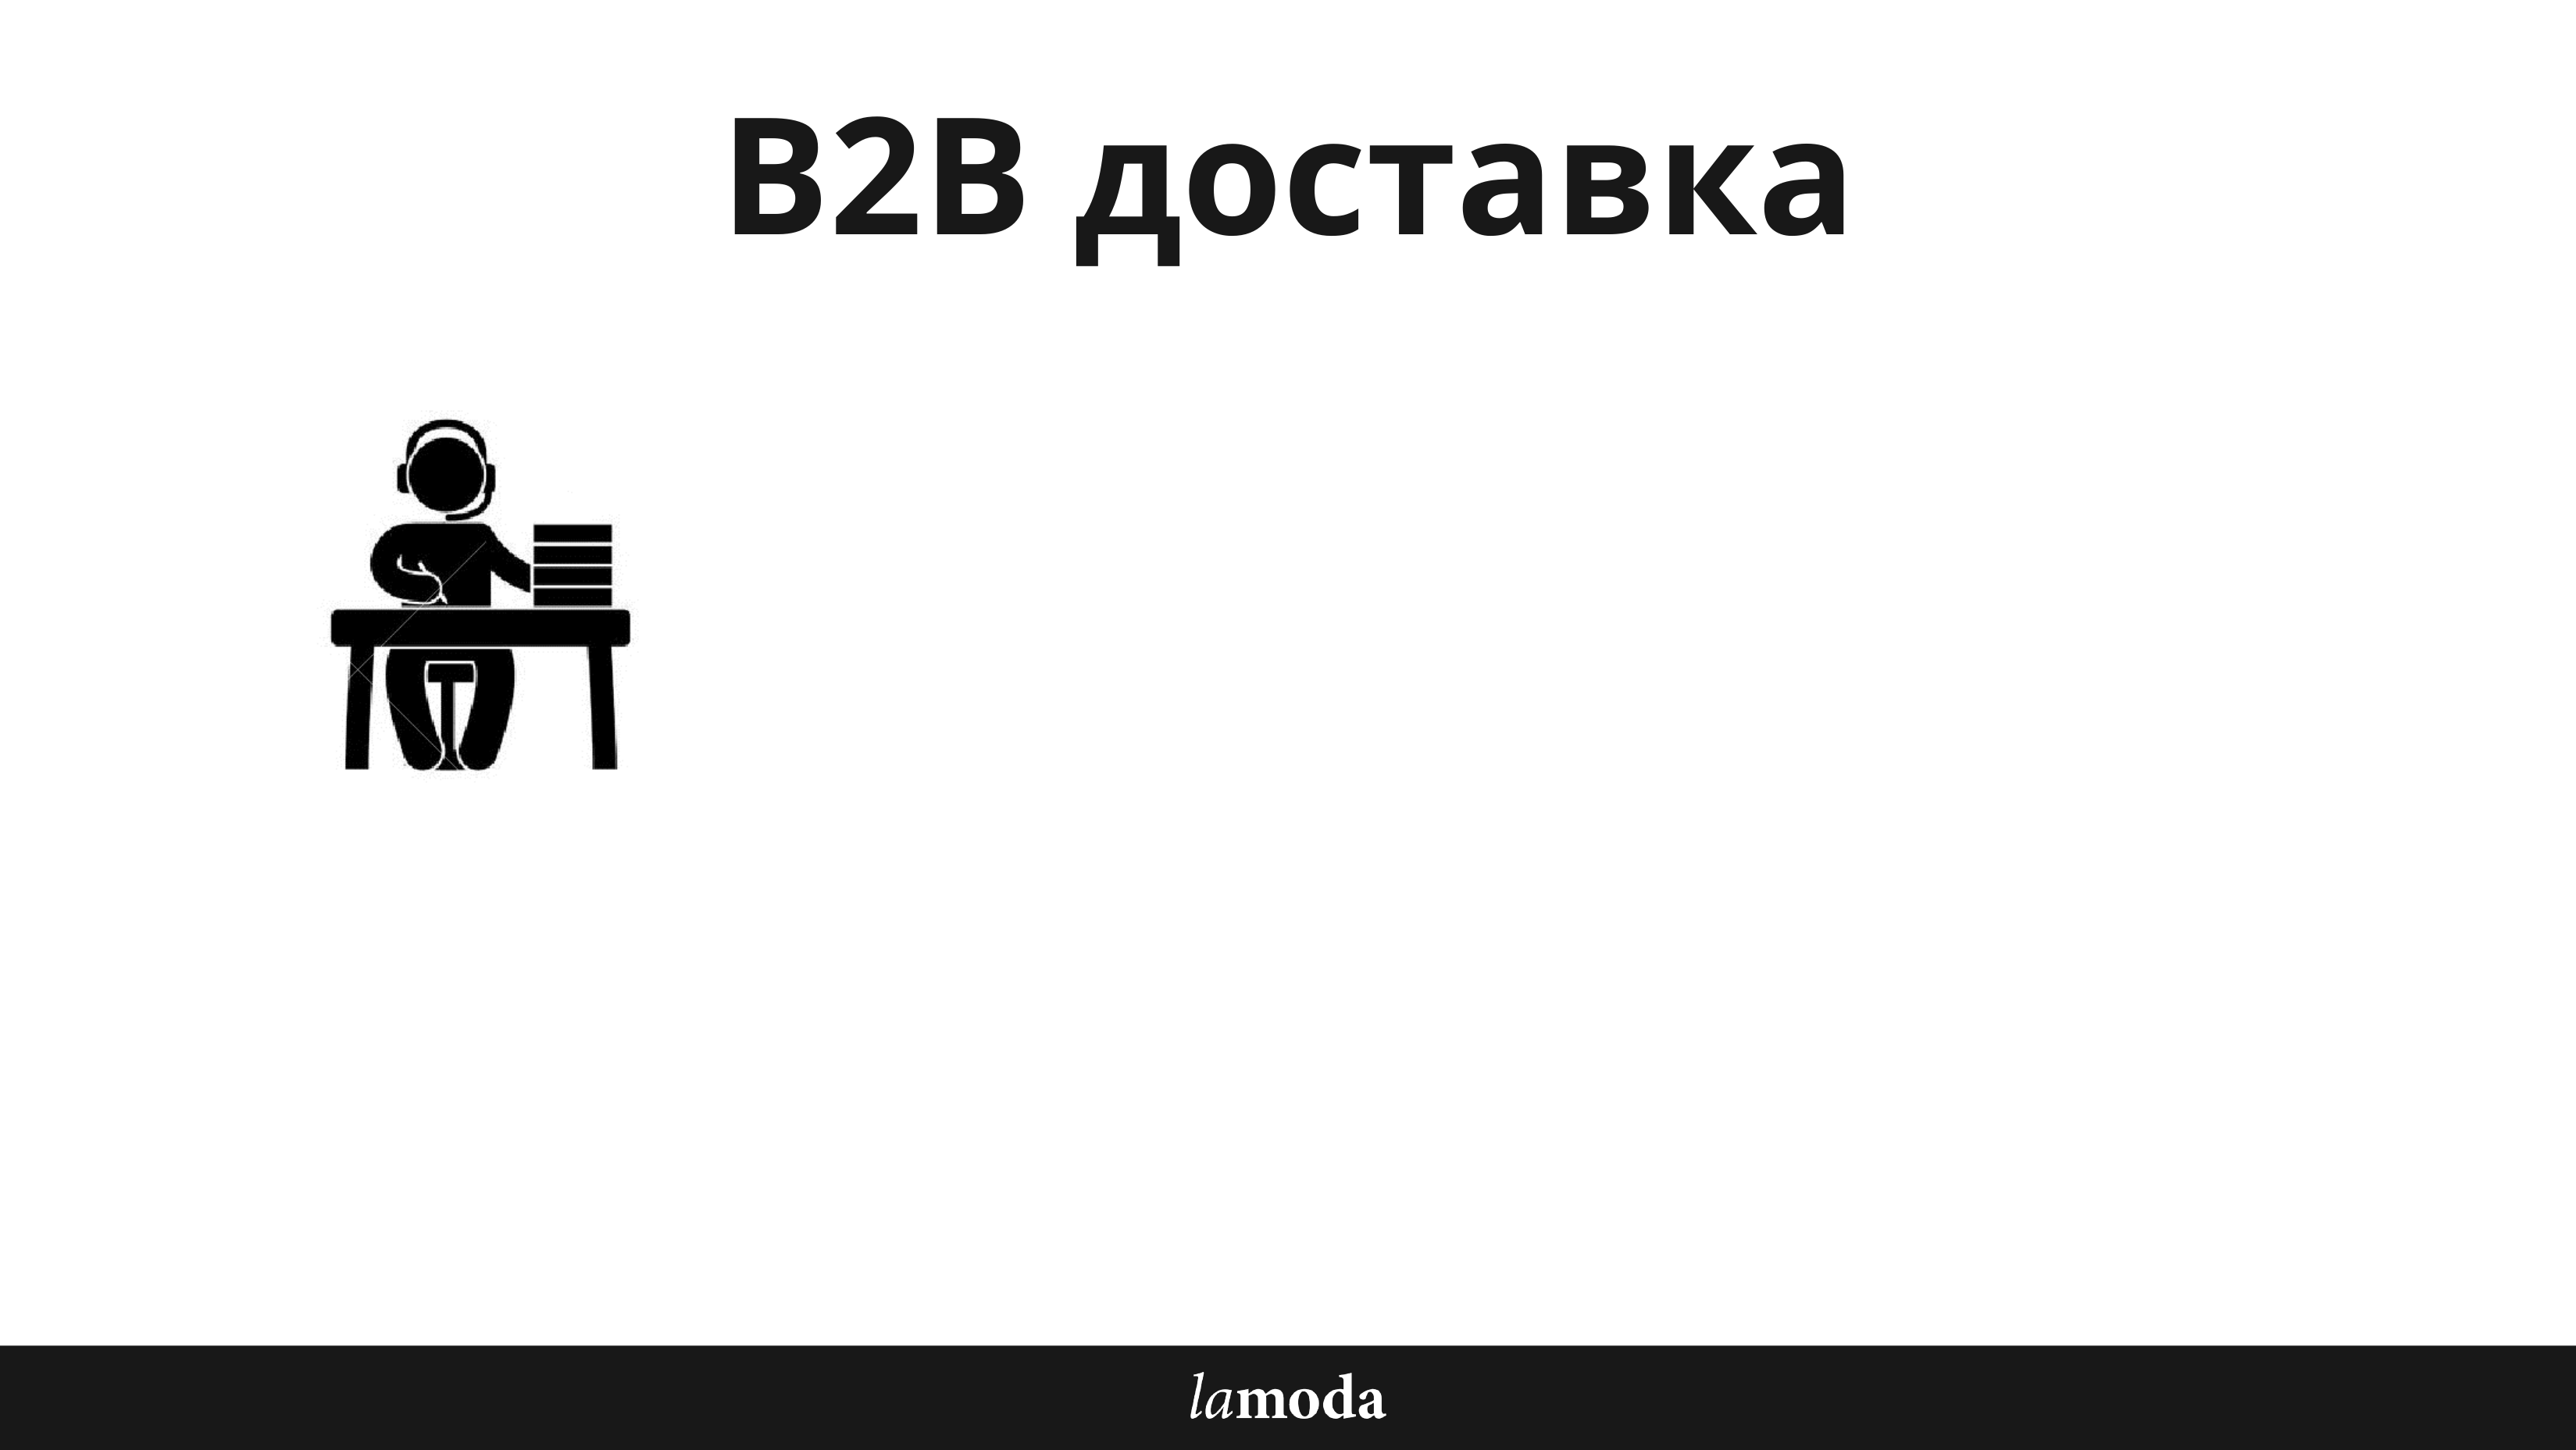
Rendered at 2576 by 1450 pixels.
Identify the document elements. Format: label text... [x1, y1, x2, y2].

picture [1190, 1372, 1386, 1419]
text_box B2B доставка [216, 66, 2360, 276]
picture [296, 367, 660, 792]
